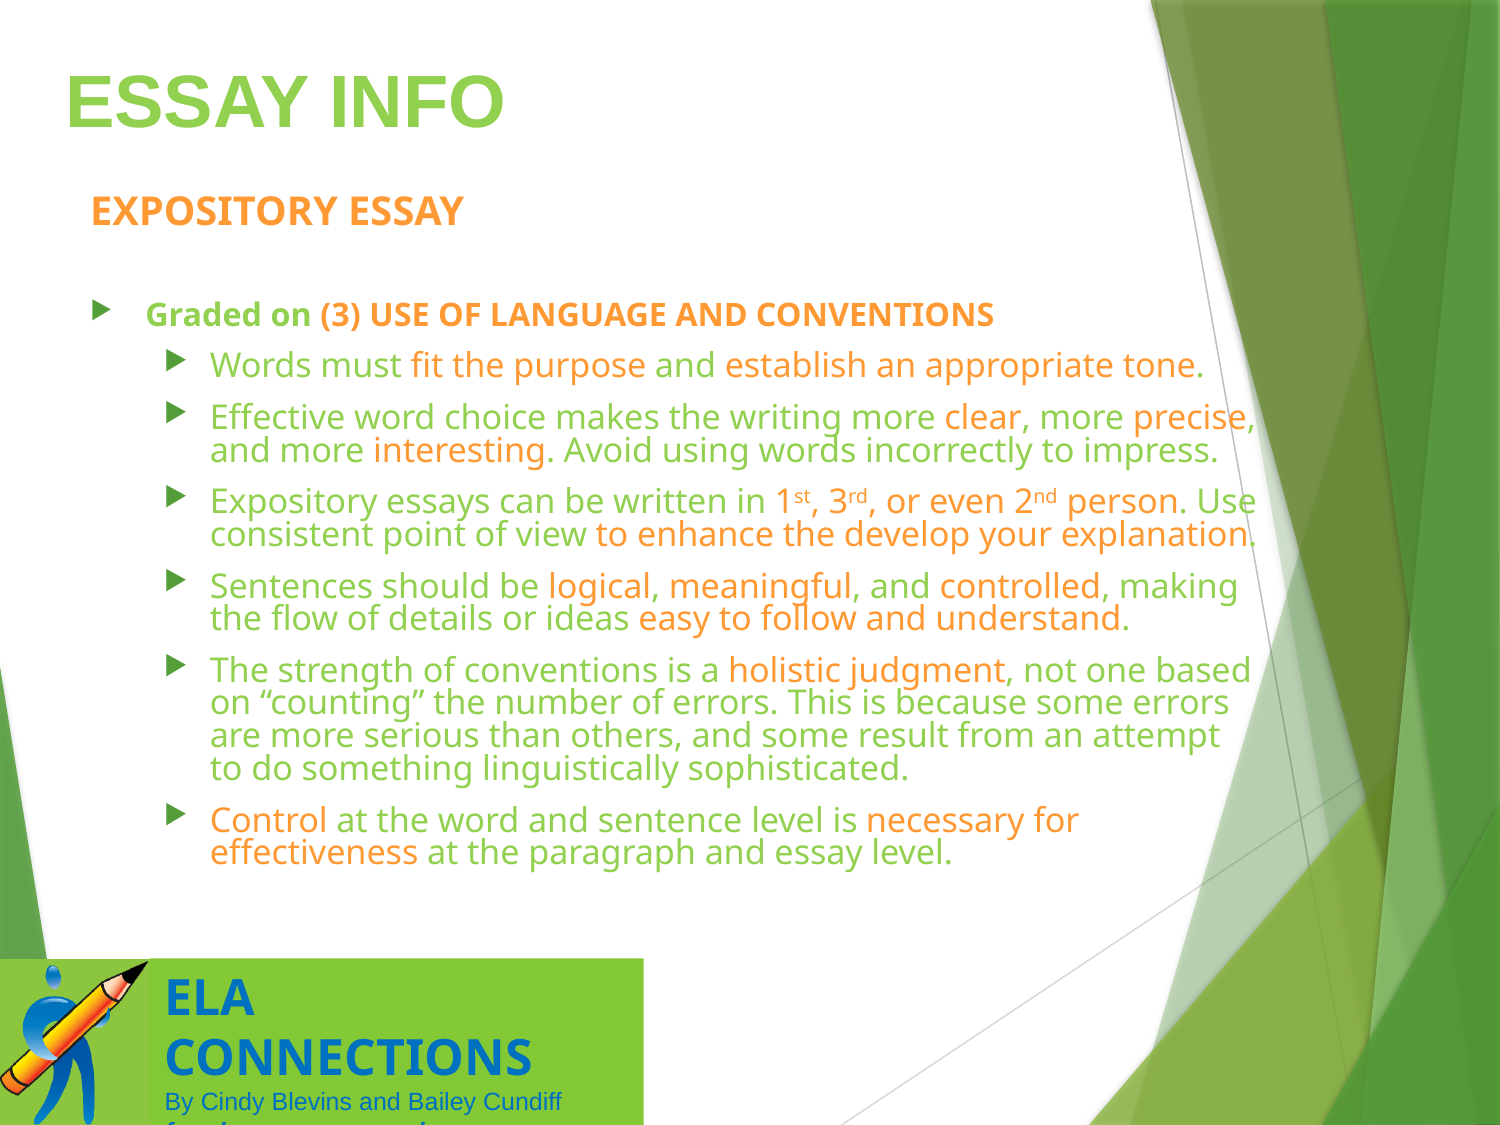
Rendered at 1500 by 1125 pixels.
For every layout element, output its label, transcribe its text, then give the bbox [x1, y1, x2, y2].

picture [0, 959, 151, 1125]
text_box ELA CONNECTIONS By Cindy Blevins and Bailey Cundiff for classroom use only www.ELAConnections.com [150, 958, 644, 1125]
title ESSAY INFO [50, 45, 1092, 150]
list EXPOSITORY ESSAY Graded on (3) USE OF LANGUAGE AND CONVENTIONS Words must fit the purpose and establish an appropriate tone. Effective word choice makes the writing more clear, more precise, and more interesting. Avoid using words incorrectly to impress. Expository essays can be written in 1st, 3rd, or even 2nd person. Use consistent point of view to enhance the develop your explanation. Sentences should be logical, meaningful, and controlled, making the flow of details or ideas easy to follow and understand. The strength of conventions is a holistic judgment, not one based on “counting” the number of errors. This is because some errors are more serious than others, and some result from an attempt to do something linguistically sophisticated. Control at the word and sentence level is necessary for effectiveness at the paragraph and essay level. [75, 187, 1275, 975]
